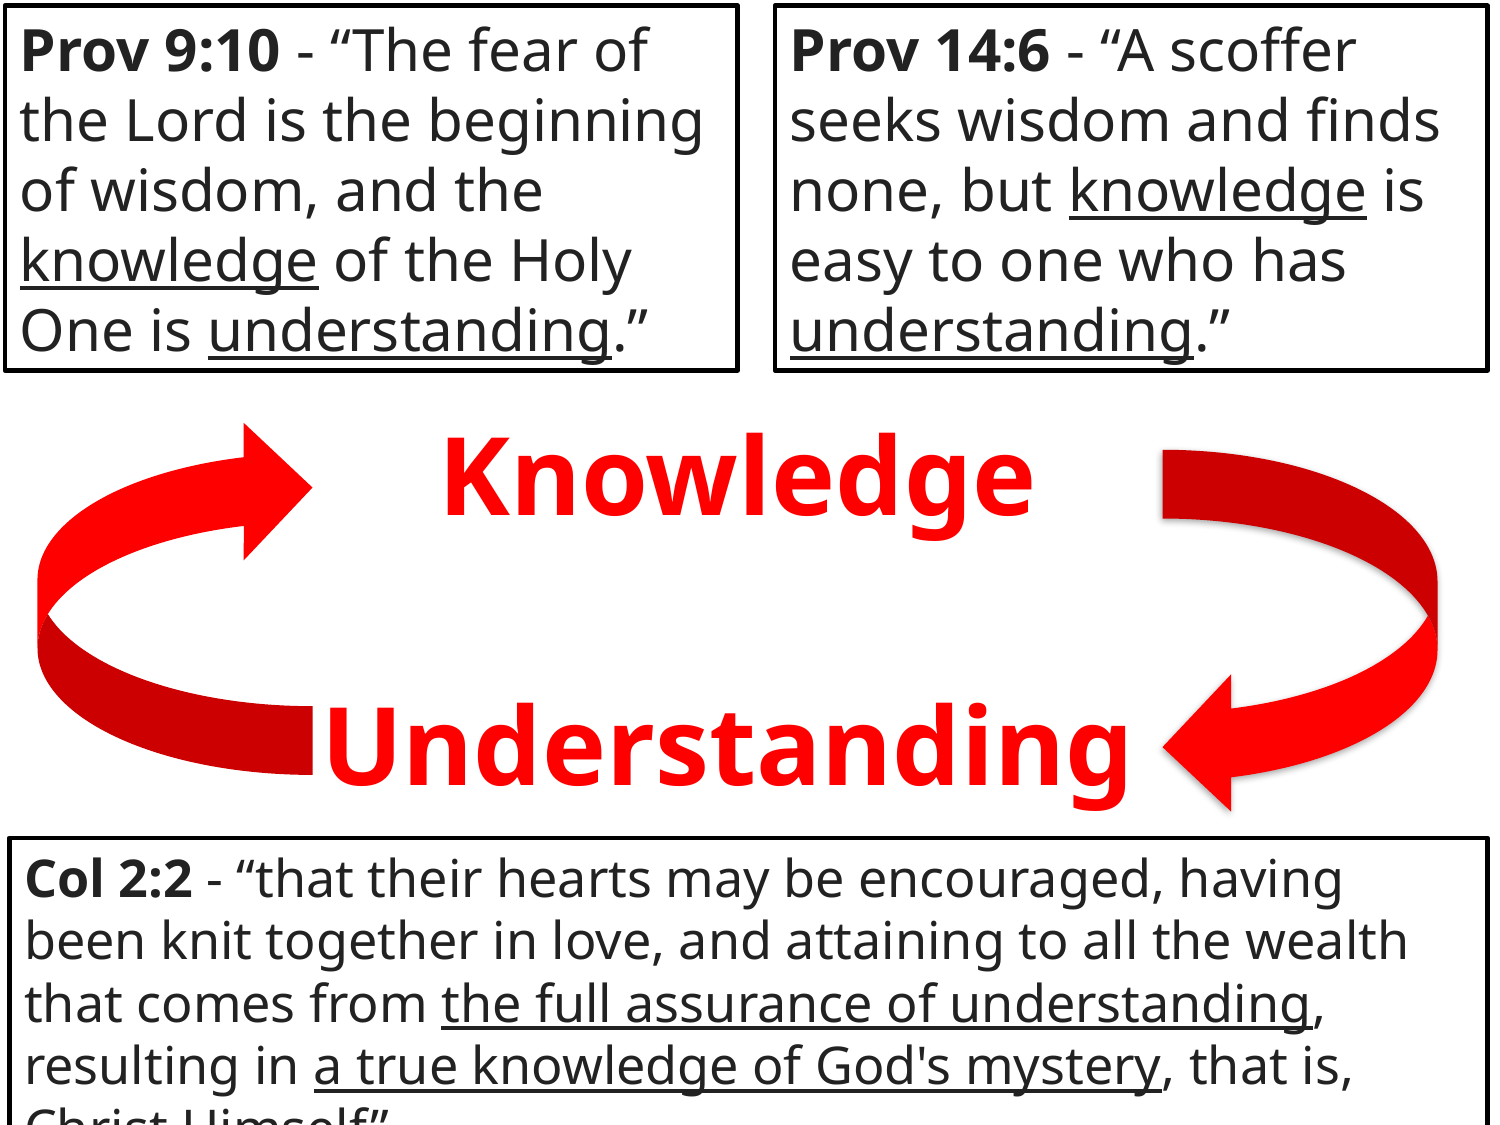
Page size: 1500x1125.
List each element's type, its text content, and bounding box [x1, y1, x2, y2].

text_box Prov 9:10 - “The fear of the Lord is the beginning of wisdom, and the knowledge of the Holy One is understanding.” [5, 5, 738, 371]
text_box Understanding [306, 669, 1149, 815]
text_box Col 2:2 - “that their hearts may be encouraged, having been knit together in love, and attaining to all the wealth that comes from the full assurance of understanding, resulting in a true knowledge of God's mystery, that is, Christ Himself” [9, 837, 1488, 1125]
text_box Prov 14:6 - “A scoffer seeks wisdom and finds none, but knowledge is easy to one who has understanding.” [774, 5, 1488, 371]
text_box [1162, 449, 1438, 812]
text_box [35, 420, 315, 778]
text_box Knowledge [423, 399, 1052, 545]
